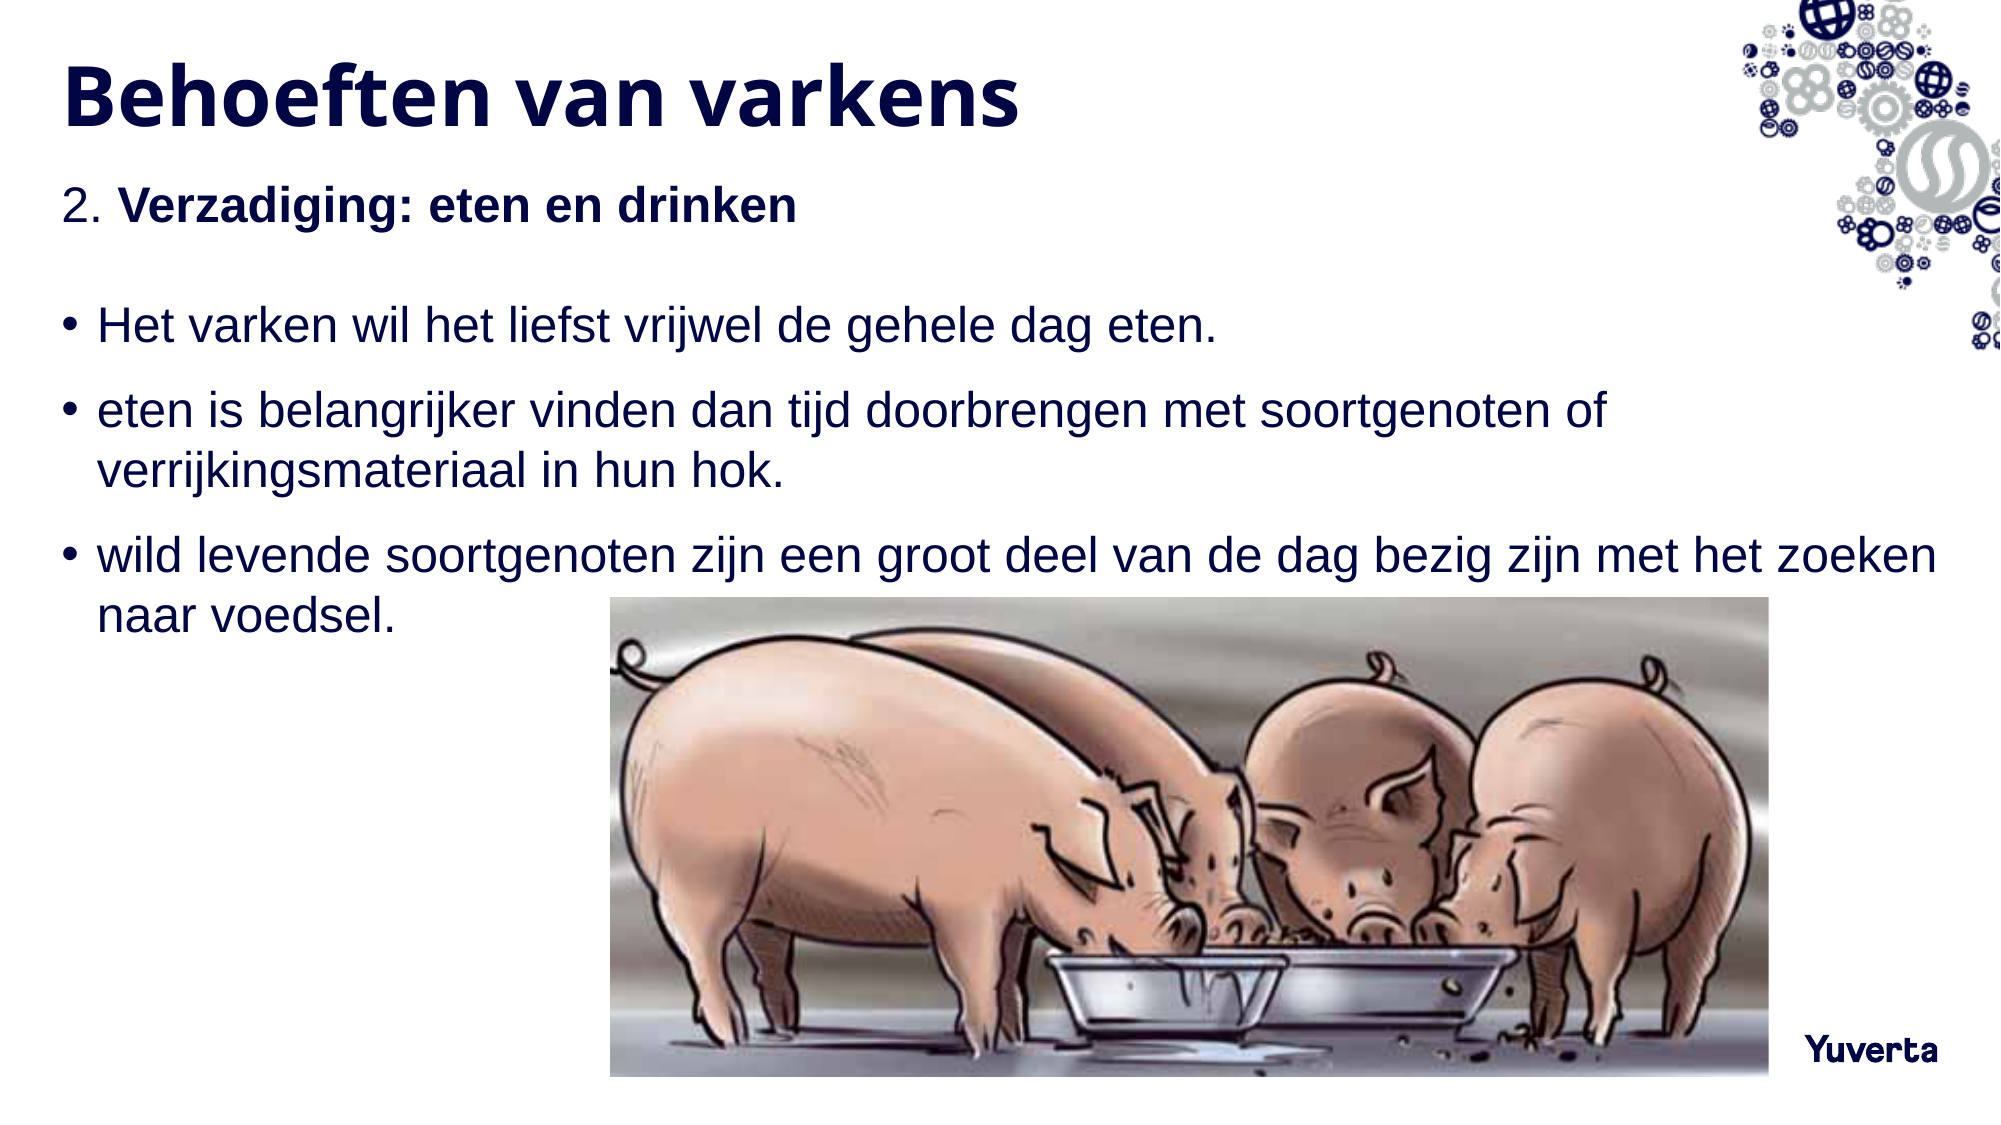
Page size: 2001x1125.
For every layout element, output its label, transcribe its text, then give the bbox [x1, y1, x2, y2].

list 2. Verzadiging: eten en drinken Het varken wil het liefst vrijwel de gehele dag eten. eten is belangrijker vinden dan tijd doorbrengen met soortgenoten of verrijkingsmateriaal in hun hok. wild levende soortgenoten zijn een groot deel van de dag bezig zijn met het zoeken naar voedsel. [61, 172, 1940, 898]
title Behoeften van varkens [60, 48, 1720, 239]
picture [0, 0, 2000, 1125]
